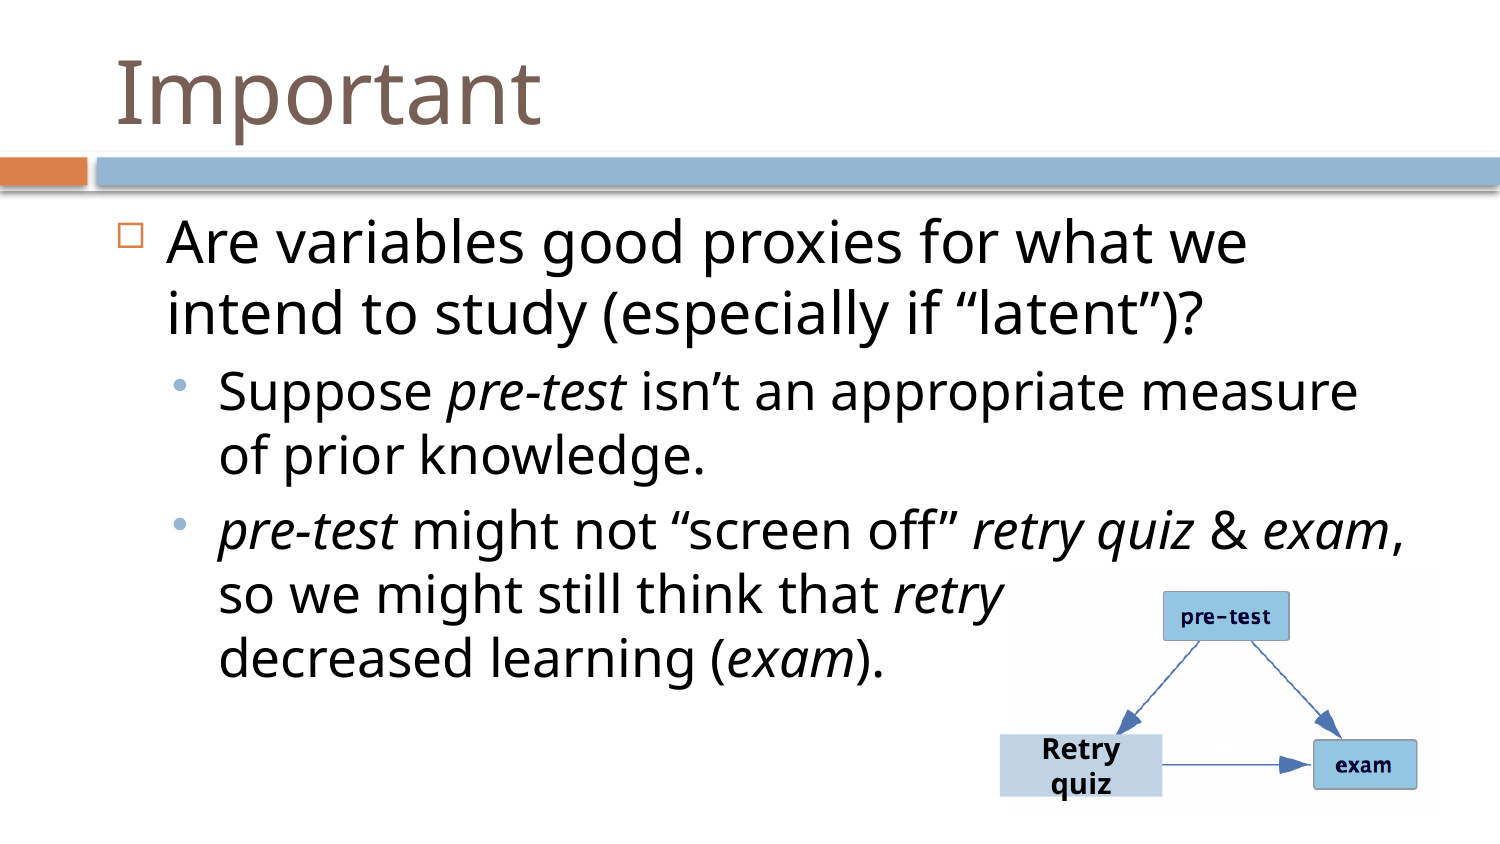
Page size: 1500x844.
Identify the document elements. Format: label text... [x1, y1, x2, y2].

text_box Retry quiz [998, 733, 1006, 798]
picture [1012, 571, 1438, 814]
list Are variables good proxies for what we intend to study (especially if “latent”)? Suppose pre-test isn’t an appropriate measure of prior knowledge. pre-test might not “screen off” retry quiz & exam, so we might still think that retry quiz causes decreased learning (exam). [100, 196, 1438, 750]
title Important [100, 28, 1438, 150]
